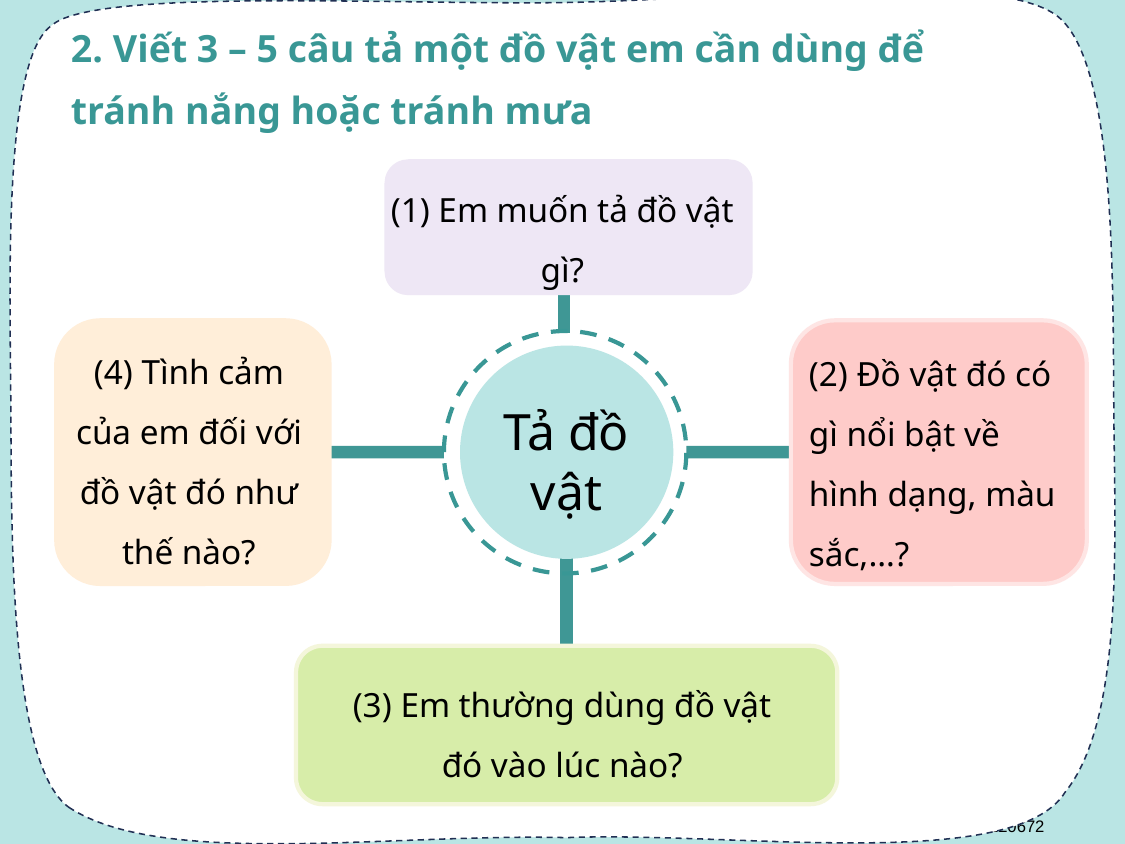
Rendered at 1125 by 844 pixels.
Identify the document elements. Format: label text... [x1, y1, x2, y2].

text_box [515, 565, 562, 576]
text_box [53, 320, 330, 585]
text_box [790, 320, 1091, 585]
text_box [572, 565, 610, 576]
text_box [295, 645, 838, 805]
text_box 2. Viết 3 – 5 câu tả một đồ vật em cần dùng để tránh nắng hoặc tránh mưa [56, 0, 1021, 203]
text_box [374, 161, 751, 294]
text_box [447, 347, 686, 557]
text_box [502, 329, 625, 346]
